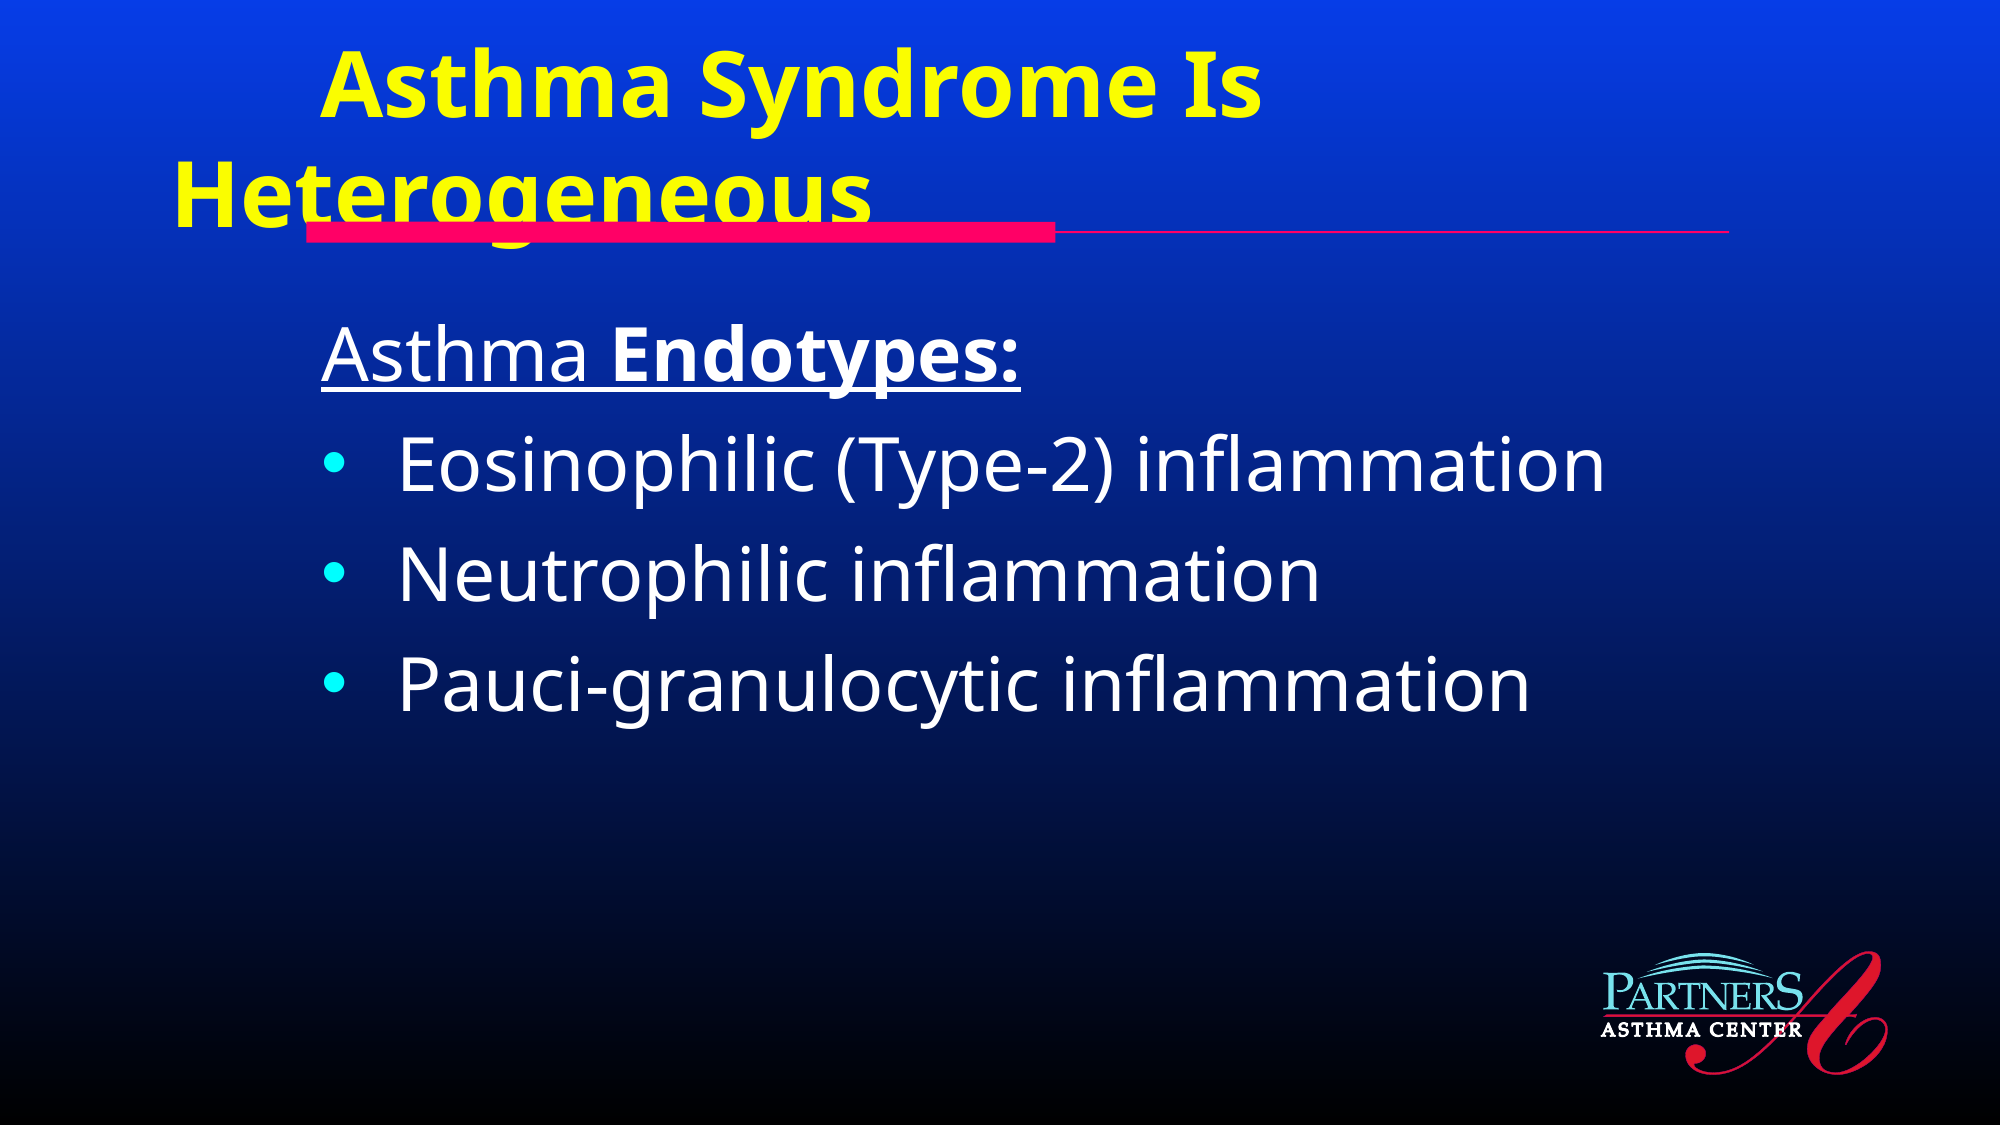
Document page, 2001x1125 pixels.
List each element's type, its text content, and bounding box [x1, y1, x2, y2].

picture [1597, 949, 1890, 1076]
title Asthma Syndrome Is Heterogeneous [155, 41, 1845, 230]
text_box Asthma Endotypes: Eosinophilic (Type-2) inflammation Neutrophilic inflammation Pauci-granulocytic inflammation [306, 299, 1719, 814]
